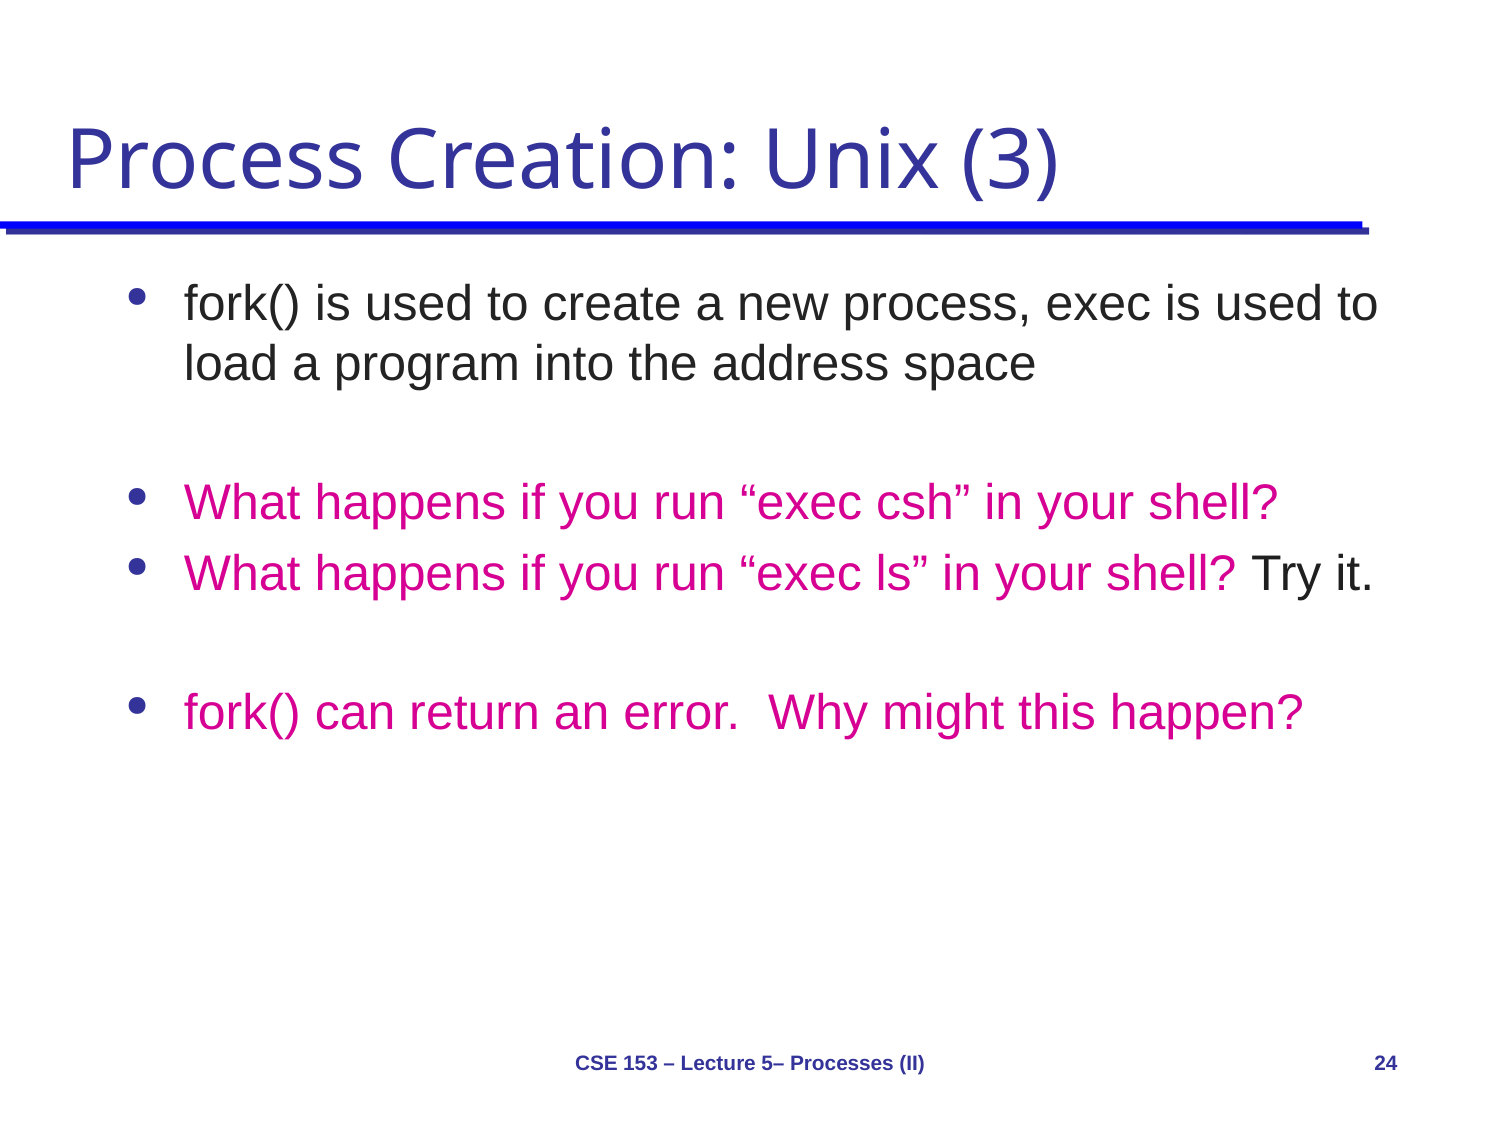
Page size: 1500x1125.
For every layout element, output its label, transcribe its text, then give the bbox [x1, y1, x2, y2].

slide_number 24 [1312, 1024, 1413, 1101]
list fork() is used to create a new process, exec is used to load a program into the address space What happens if you run “exec csh” in your shell? What happens if you run “exec ls” in your shell? Try it. fork() can return an error. Why might this happen? [112, 262, 1413, 988]
title Process Creation: Unix (3) [49, 24, 1451, 213]
footer CSE 153 – Lecture 5– Processes (II) [512, 1024, 988, 1101]
